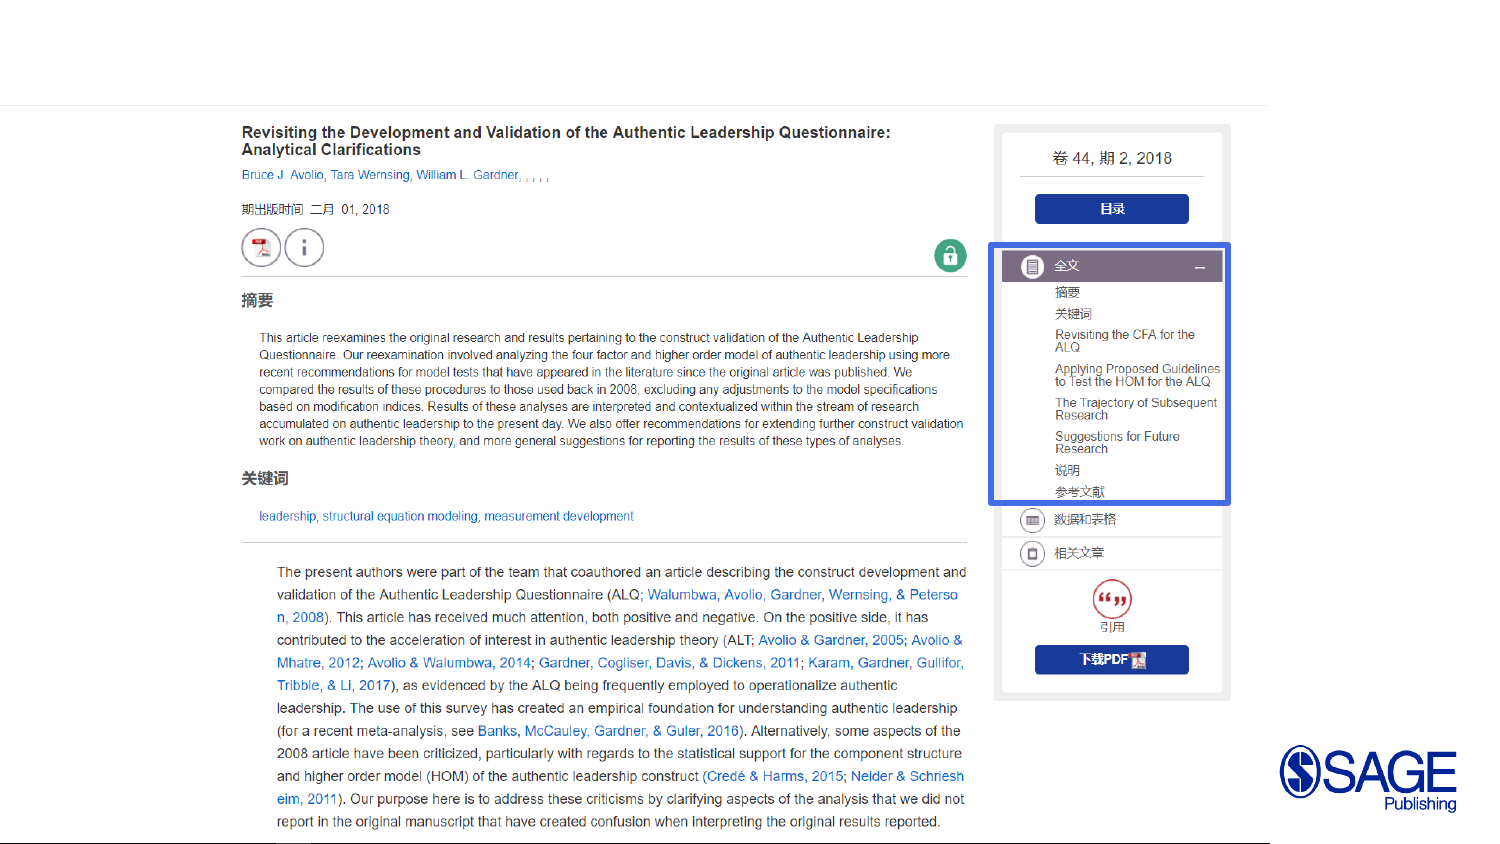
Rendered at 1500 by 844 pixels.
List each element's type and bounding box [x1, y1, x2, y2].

picture [1279, 745, 1457, 813]
picture [0, 105, 1271, 844]
